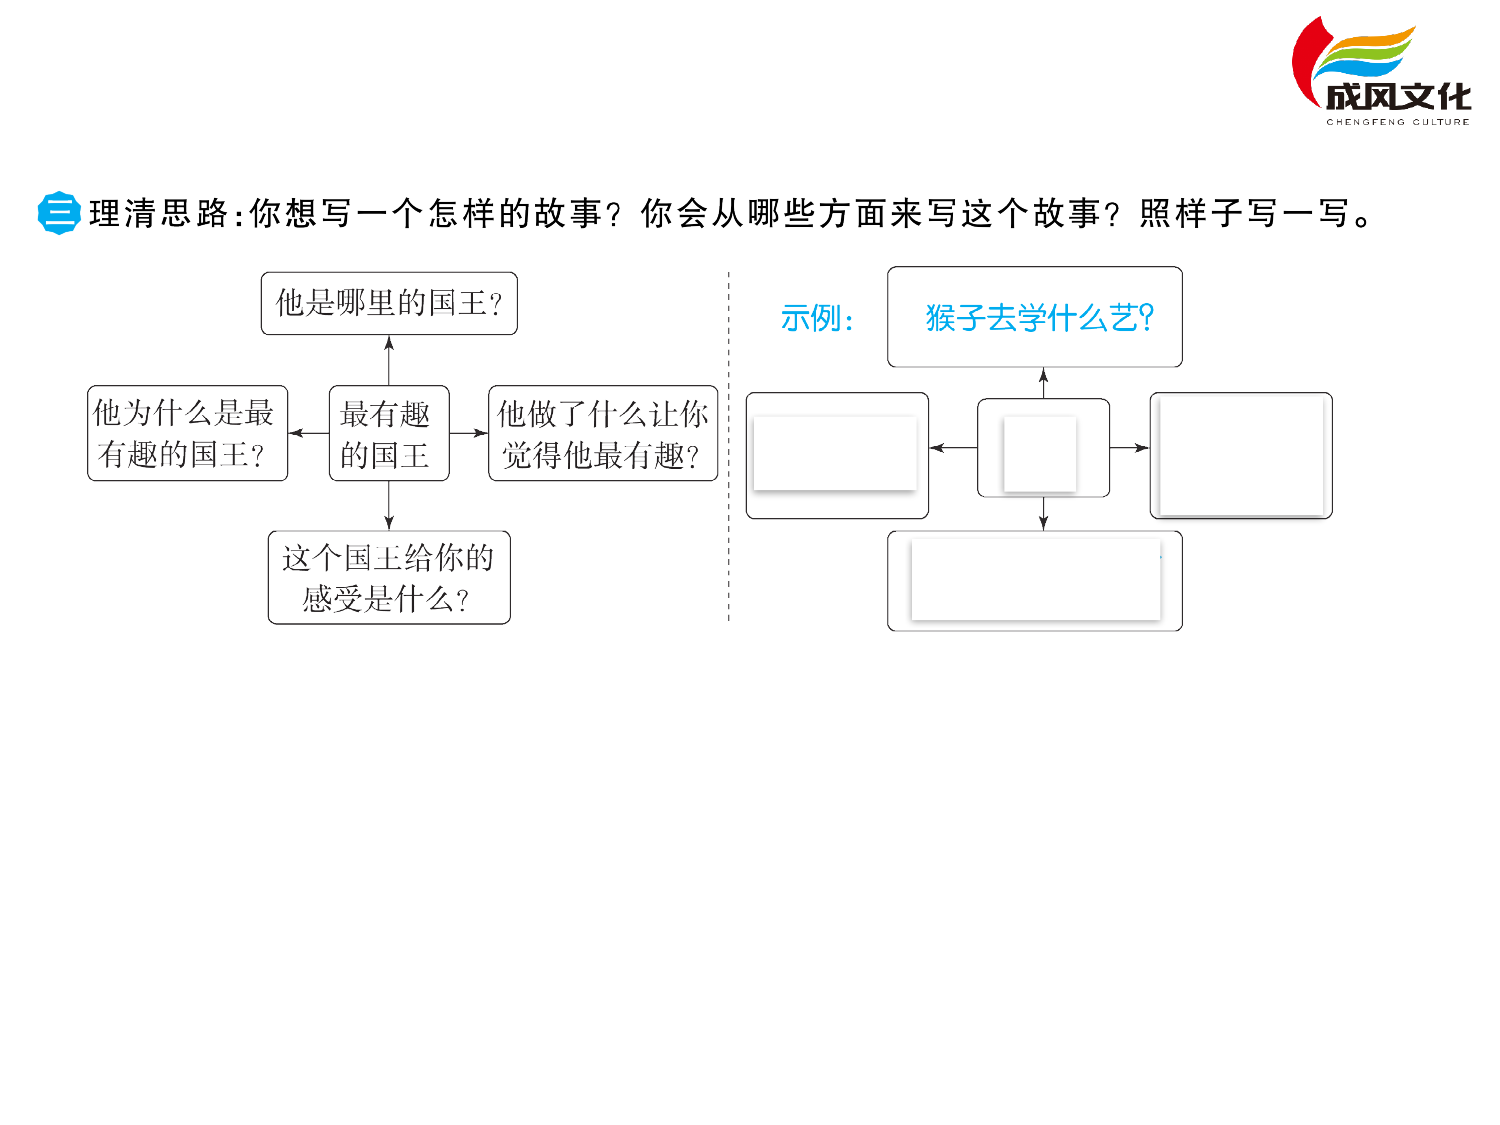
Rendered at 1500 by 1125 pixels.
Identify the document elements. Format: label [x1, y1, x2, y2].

picture [1281, 0, 1489, 136]
picture [35, 176, 1453, 654]
